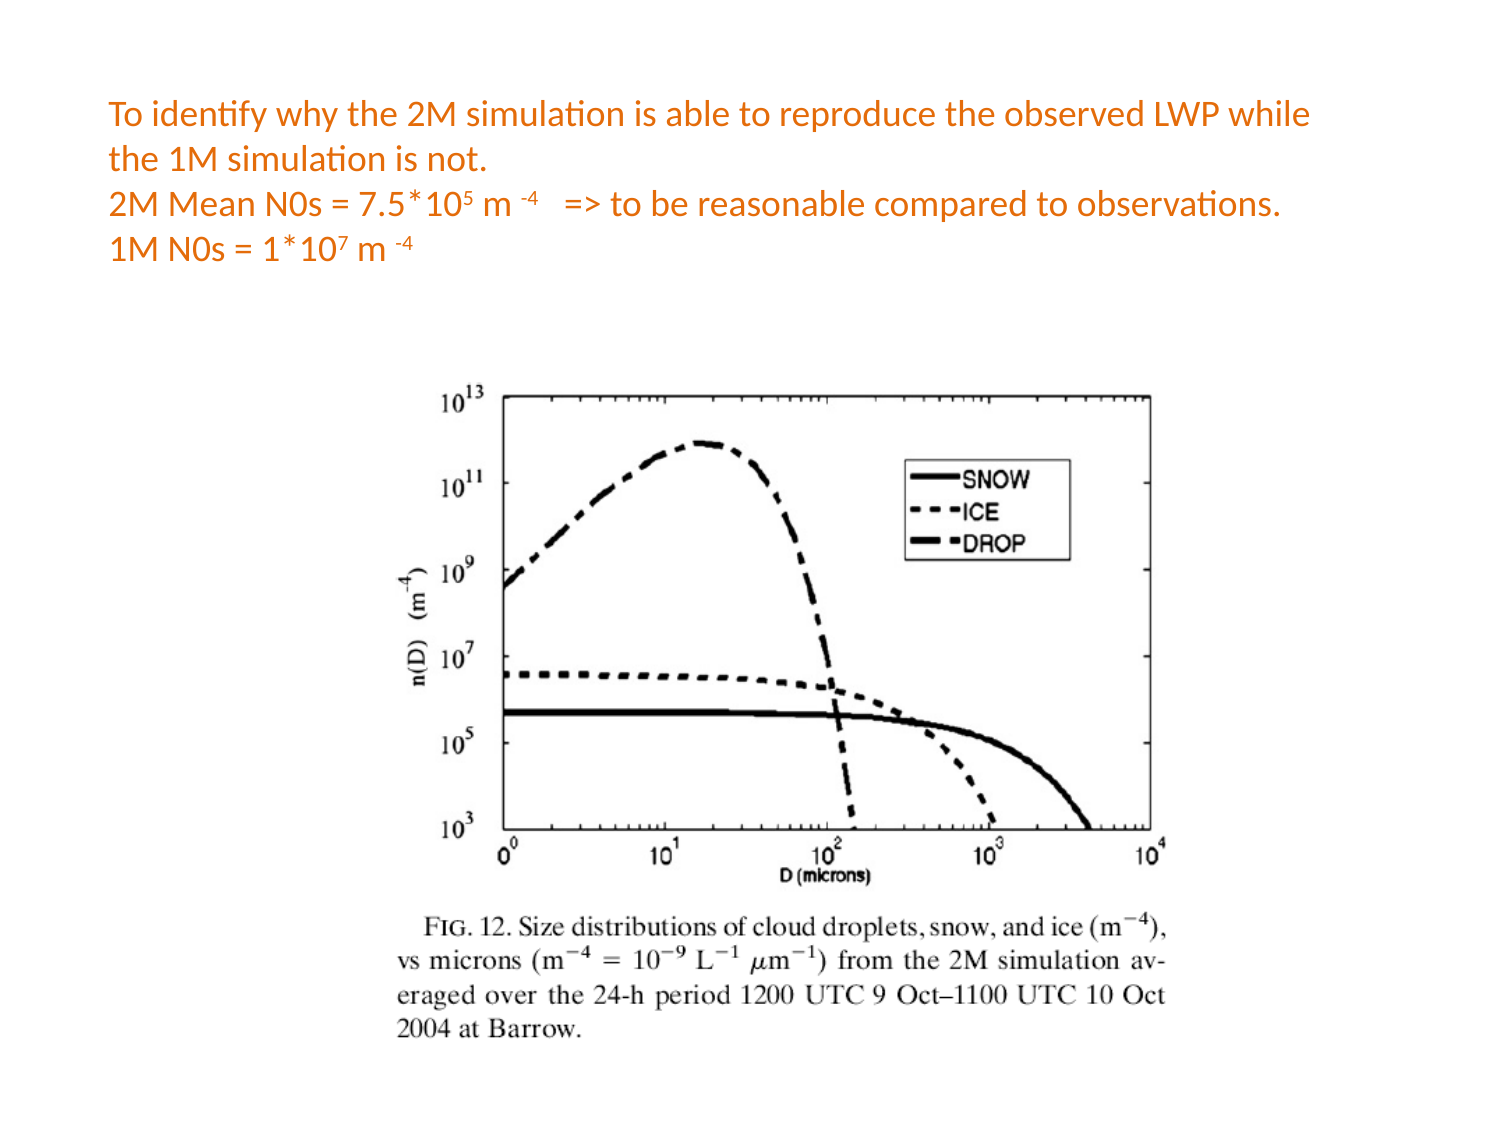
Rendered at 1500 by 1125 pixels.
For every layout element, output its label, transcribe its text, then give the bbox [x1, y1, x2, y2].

picture [386, 374, 1178, 1044]
text_box To identify why the 2M simulation is able to reproduce the observed LWP while the 1M simulation is not. 2M Mean N0s = 7.5*105 m -4 => to be reasonable compared to observations. 1M N0s = 1*107 m -4 [93, 81, 1371, 277]
